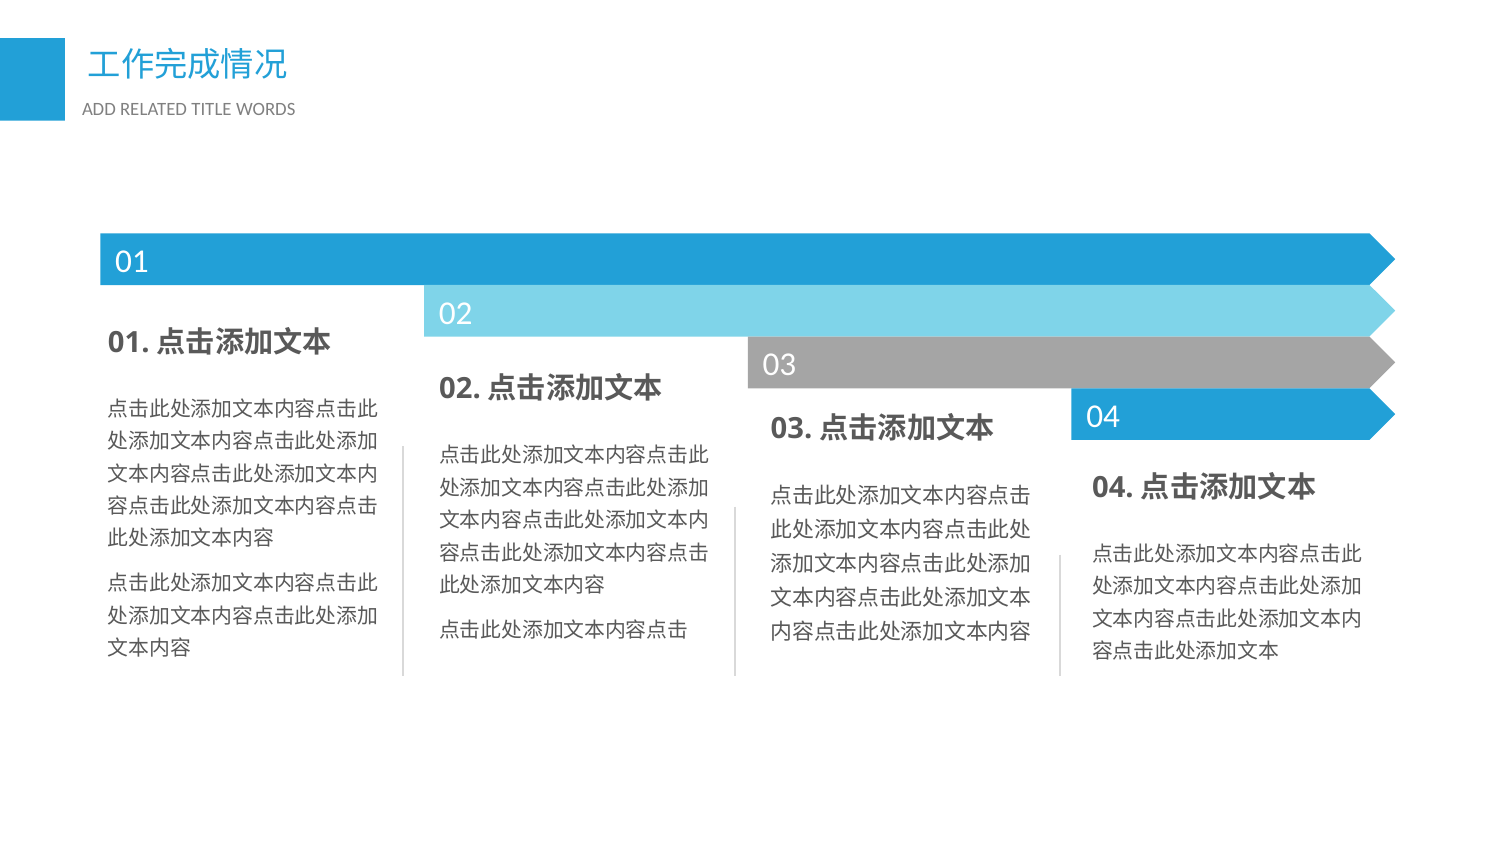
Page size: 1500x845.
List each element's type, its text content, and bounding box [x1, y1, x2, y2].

text_box 02 [421, 282, 1398, 339]
text_box 点击此处添加文本内容点击此处添加文本内容点击此处添加文本内容点击此处添加文本内容点击此处添加文本内容点击此处添加文本内容 [755, 466, 1066, 652]
text_box 01.点击添加文本 [92, 315, 403, 366]
text_box 点击此处添加文本内容点击此处添加文本内容点击此处添加文本内容点击此处添加文本内容点击此处添加文本内容点击此处添加文本内容 点击此处添加文本内容点击此处添加文本内容点击此处添加文本内容 [92, 380, 403, 668]
text_box 03.点击添加文本 [755, 401, 1066, 452]
text_box 03 [745, 334, 1398, 391]
text_box 点击此处添加文本内容点击此处添加文本内容点击此处添加文本内容点击此处添加文本内容点击此处添加文本 [1077, 525, 1388, 671]
text_box 04.点击添加文本 [1077, 461, 1388, 512]
text_box 02.点击添加文本 [424, 362, 735, 413]
text_box 04 [1069, 386, 1398, 443]
text_box 01 [98, 231, 1398, 288]
text_box 点击此处添加文本内容点击此处添加文本内容点击此处添加文本内容点击此处添加文本内容点击此处添加文本内容点击此处添加文本内容 点击此处添加文本内容点击 [424, 427, 735, 650]
